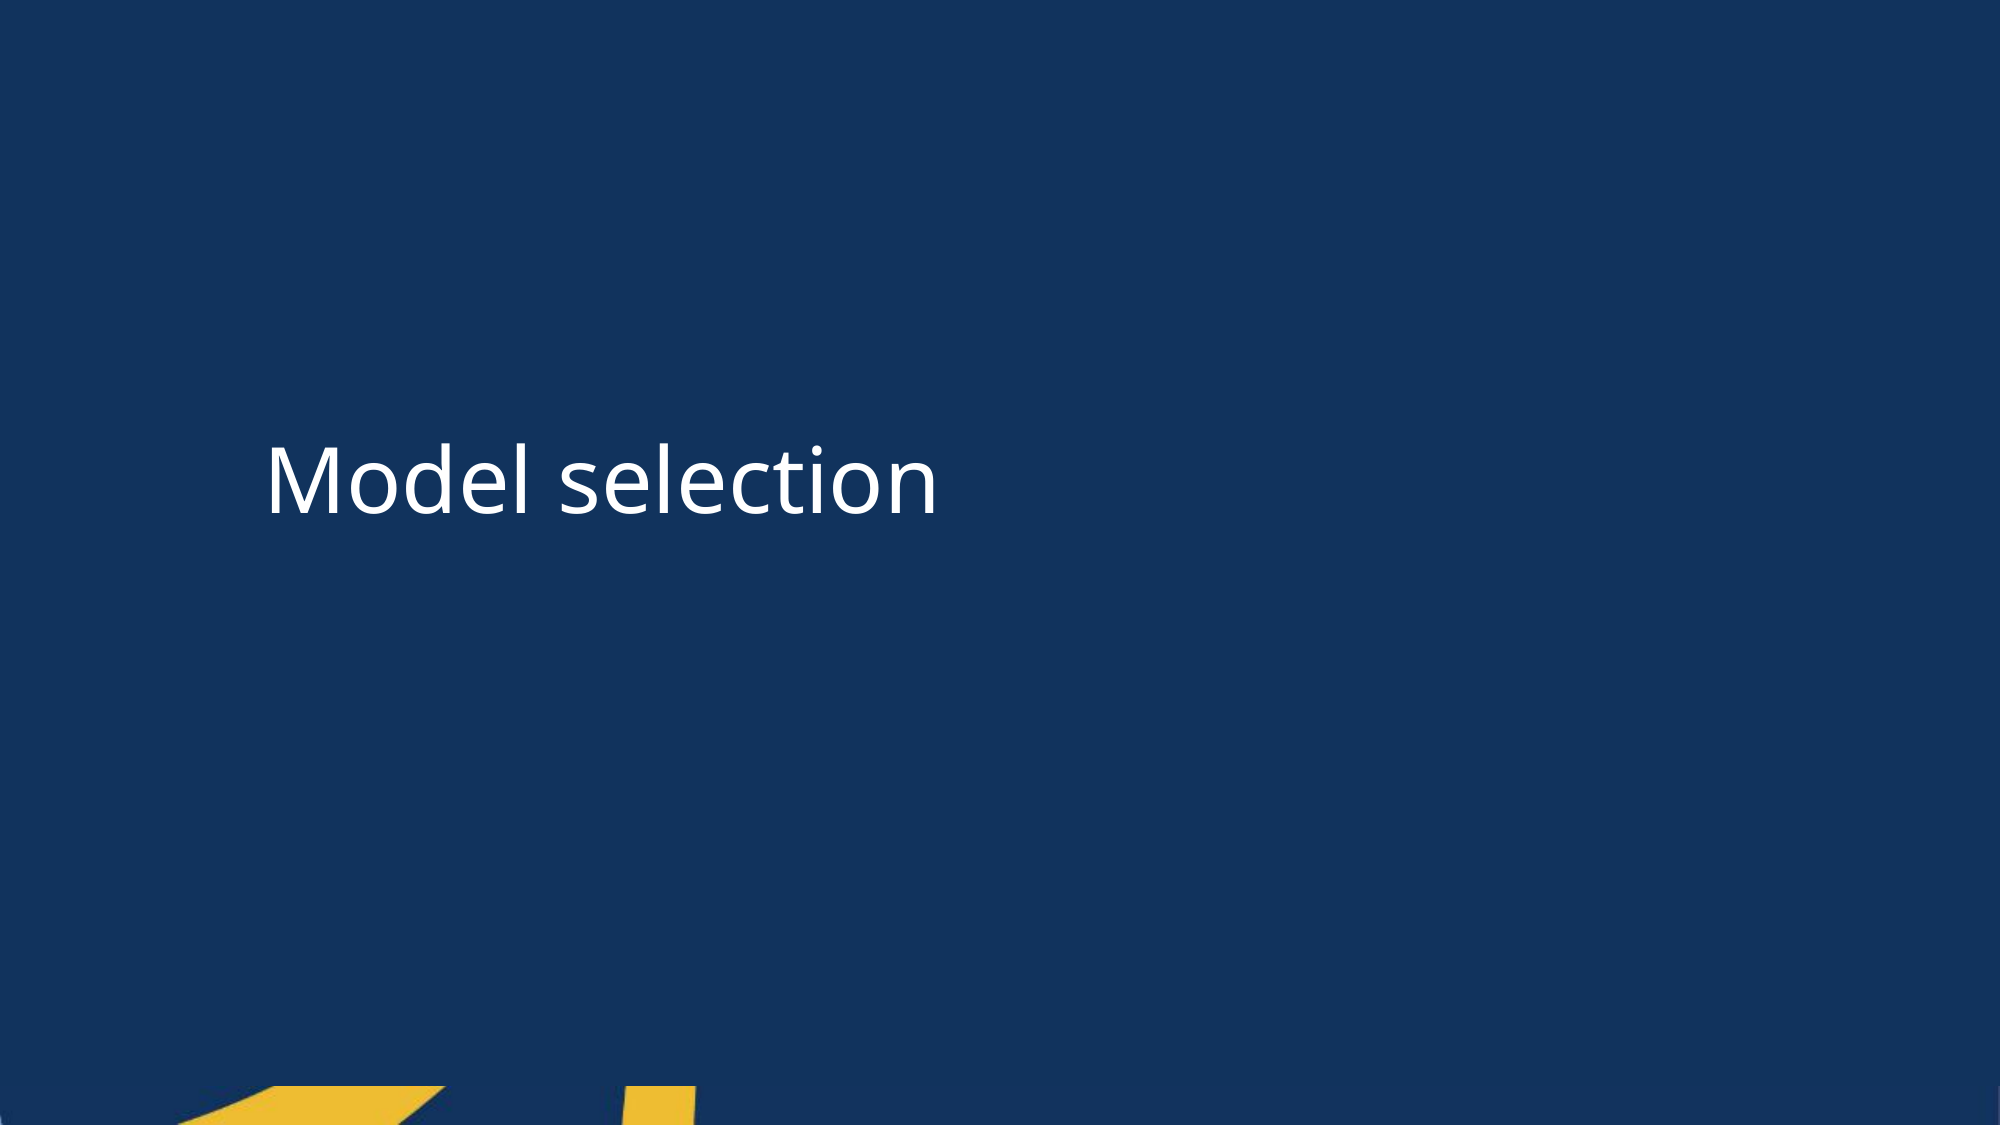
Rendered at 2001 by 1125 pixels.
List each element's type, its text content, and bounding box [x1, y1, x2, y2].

title Model selection [248, 374, 1974, 593]
picture [0, 1086, 2000, 1125]
